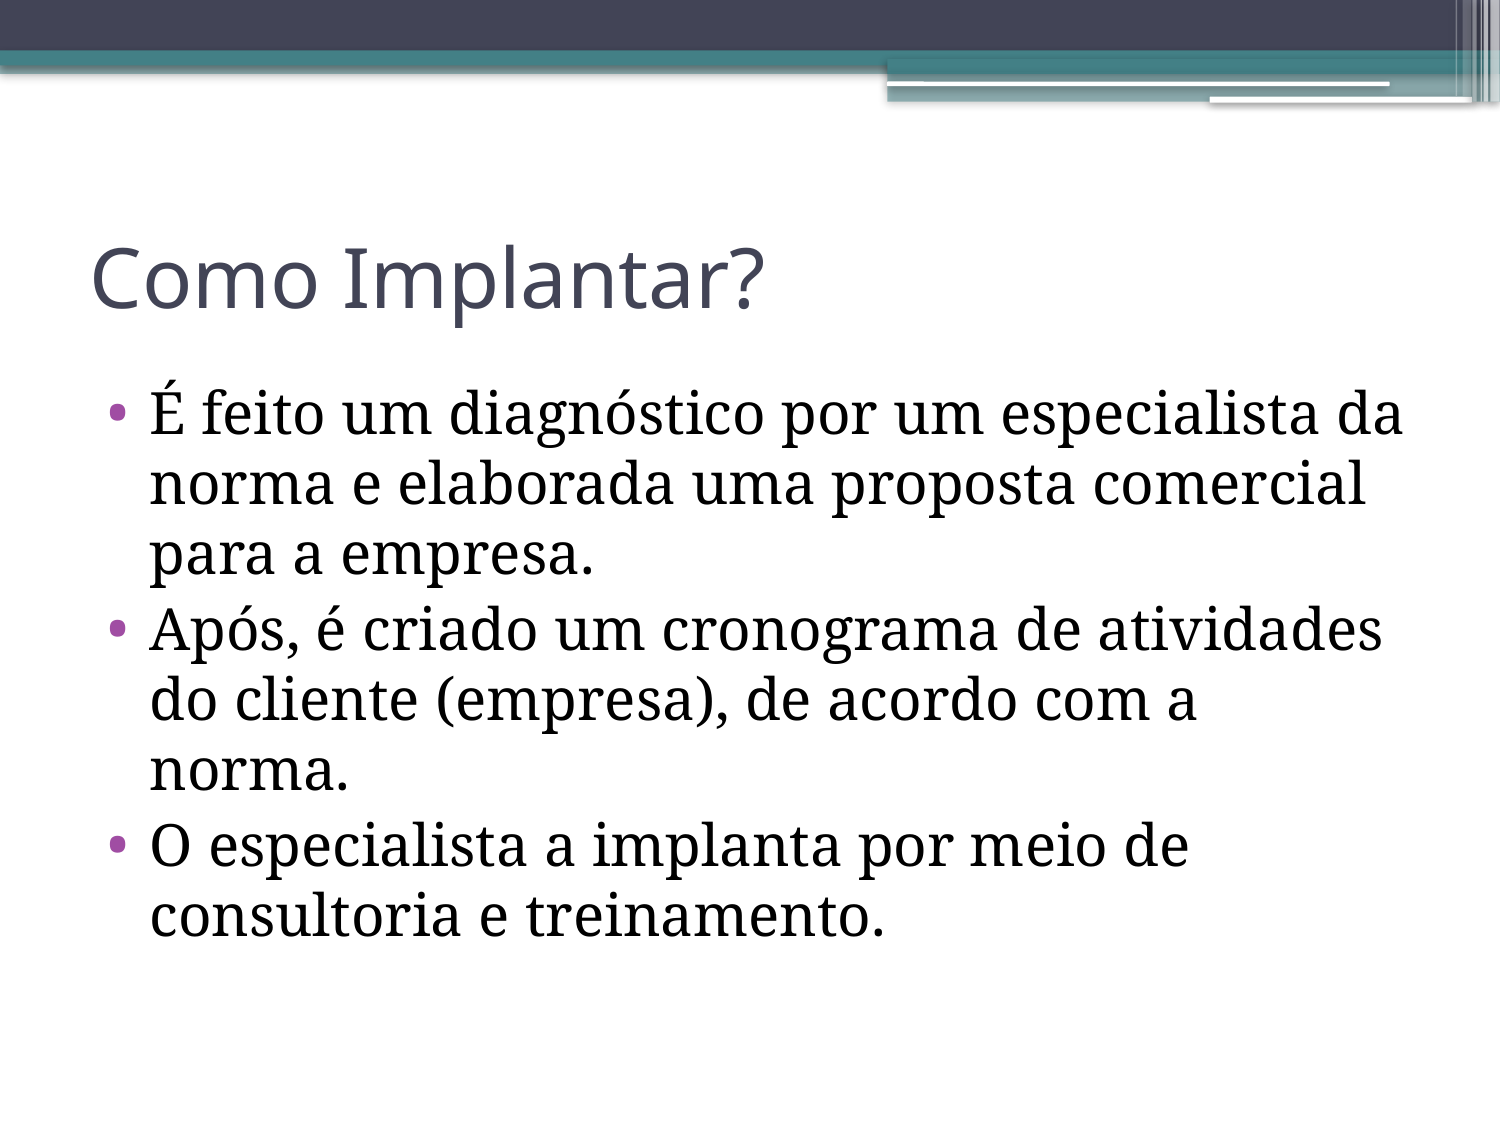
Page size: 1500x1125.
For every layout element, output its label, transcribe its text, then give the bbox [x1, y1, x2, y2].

list É feito um diagnóstico por um especialista da norma e elaborada uma proposta comercial para a empresa. Após, é criado um cronograma de atividades do cliente (empresa), de acordo com a norma. O especialista a implanta por meio de consultoria e treinamento. [75, 368, 1425, 1079]
title Como Implantar? [75, 187, 1425, 363]
